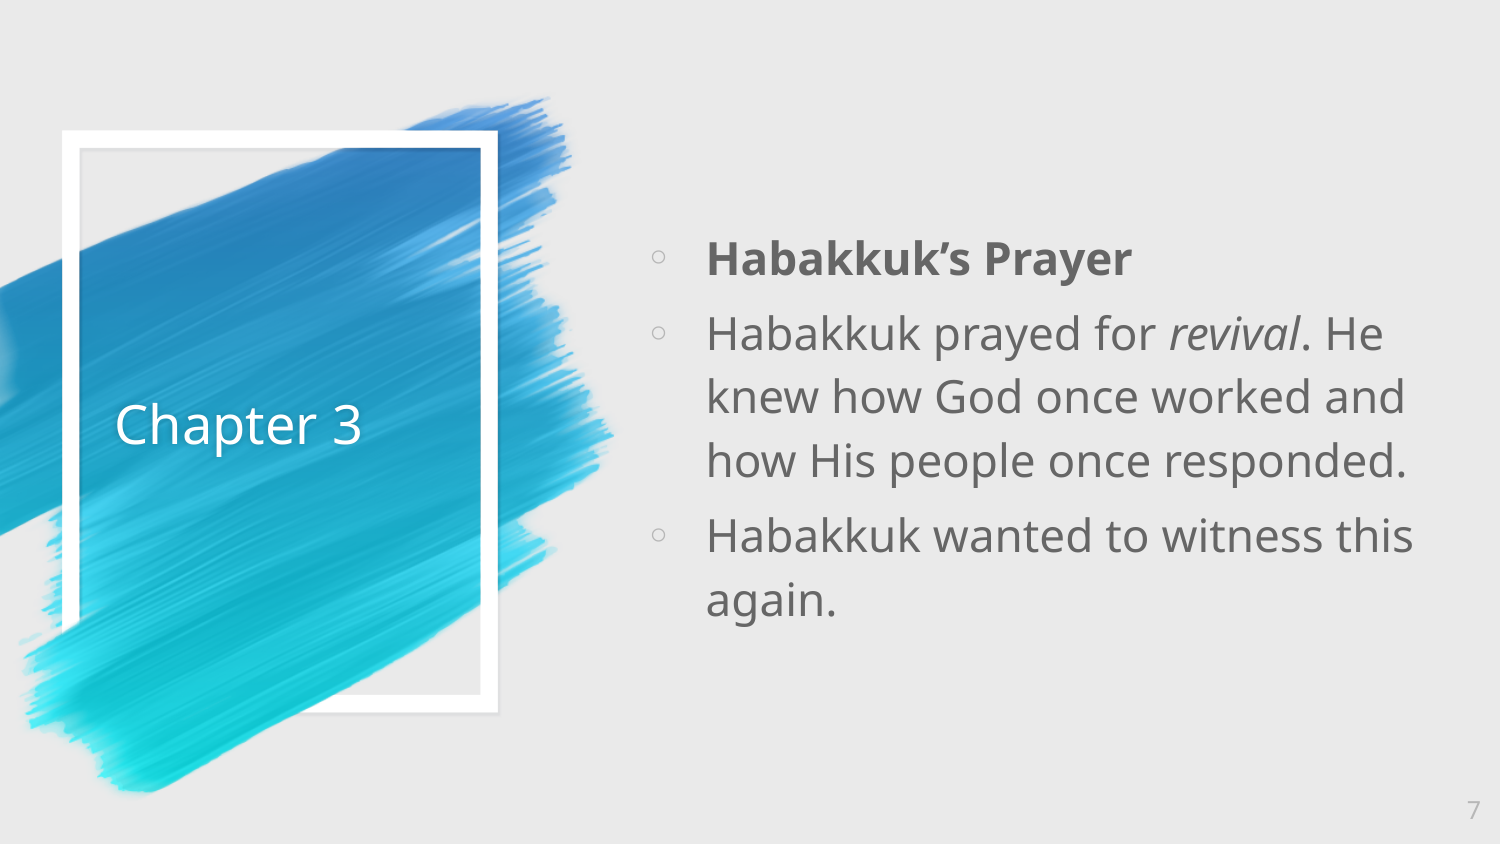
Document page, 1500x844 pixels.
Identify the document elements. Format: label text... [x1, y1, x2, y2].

slide_number 7 [1391, 779, 1482, 844]
picture [0, 0, 1500, 844]
title Chapter 3 [114, 149, 447, 696]
list Habakkuk’s Prayer Habakkuk prayed for revival. He knew how God once worked and how His people once responded. Habakkuk wanted to witness this again. [630, 132, 1426, 715]
